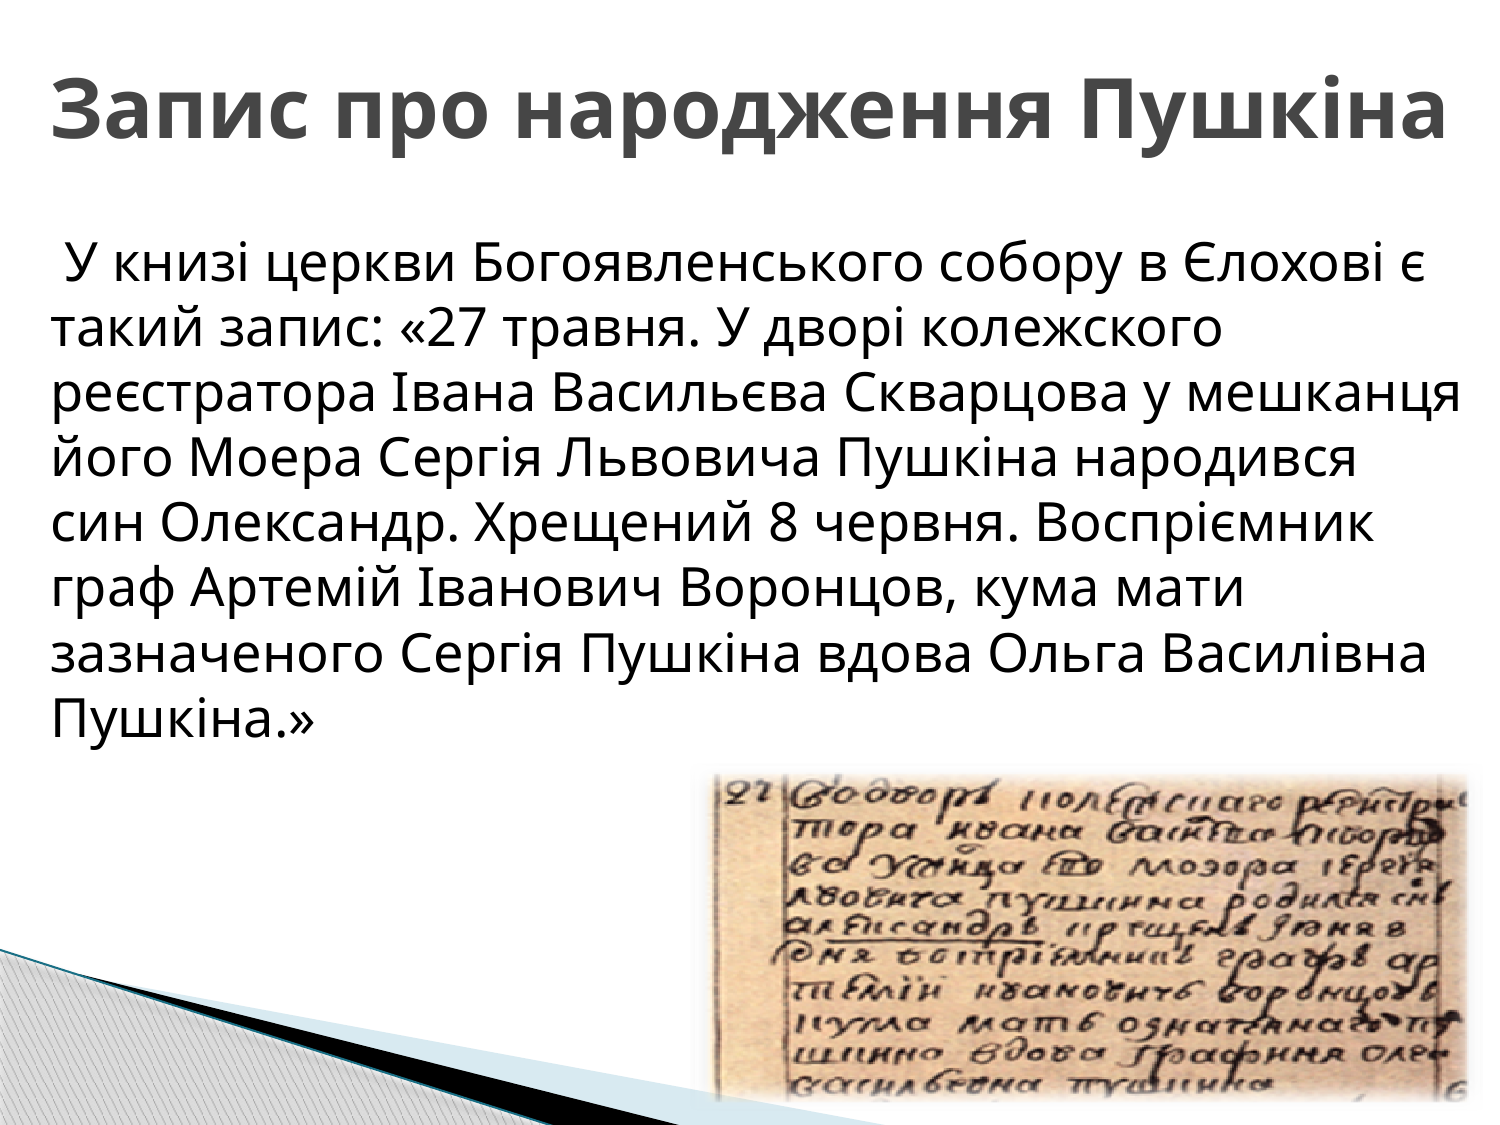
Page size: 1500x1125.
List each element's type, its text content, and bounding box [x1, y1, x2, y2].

title Запис про народження Пушкіна [17, 19, 1483, 191]
list У книзі церкви Богоявленського собору в Єлохові є такий запис: «27 травня. У дворі колежского реєстратора Івана Васильєва Скварцова у мешканця його Моера Сергія Львовича Пушкіна народився син Олександр. Хрещений 8 червня. Воспріємник граф Артемій Іванович Воронцов, кума мати зазначеного Сергія Пушкіна вдова Ольга Василівна Пушкіна.» [17, 219, 1483, 1106]
picture [690, 763, 1483, 1111]
